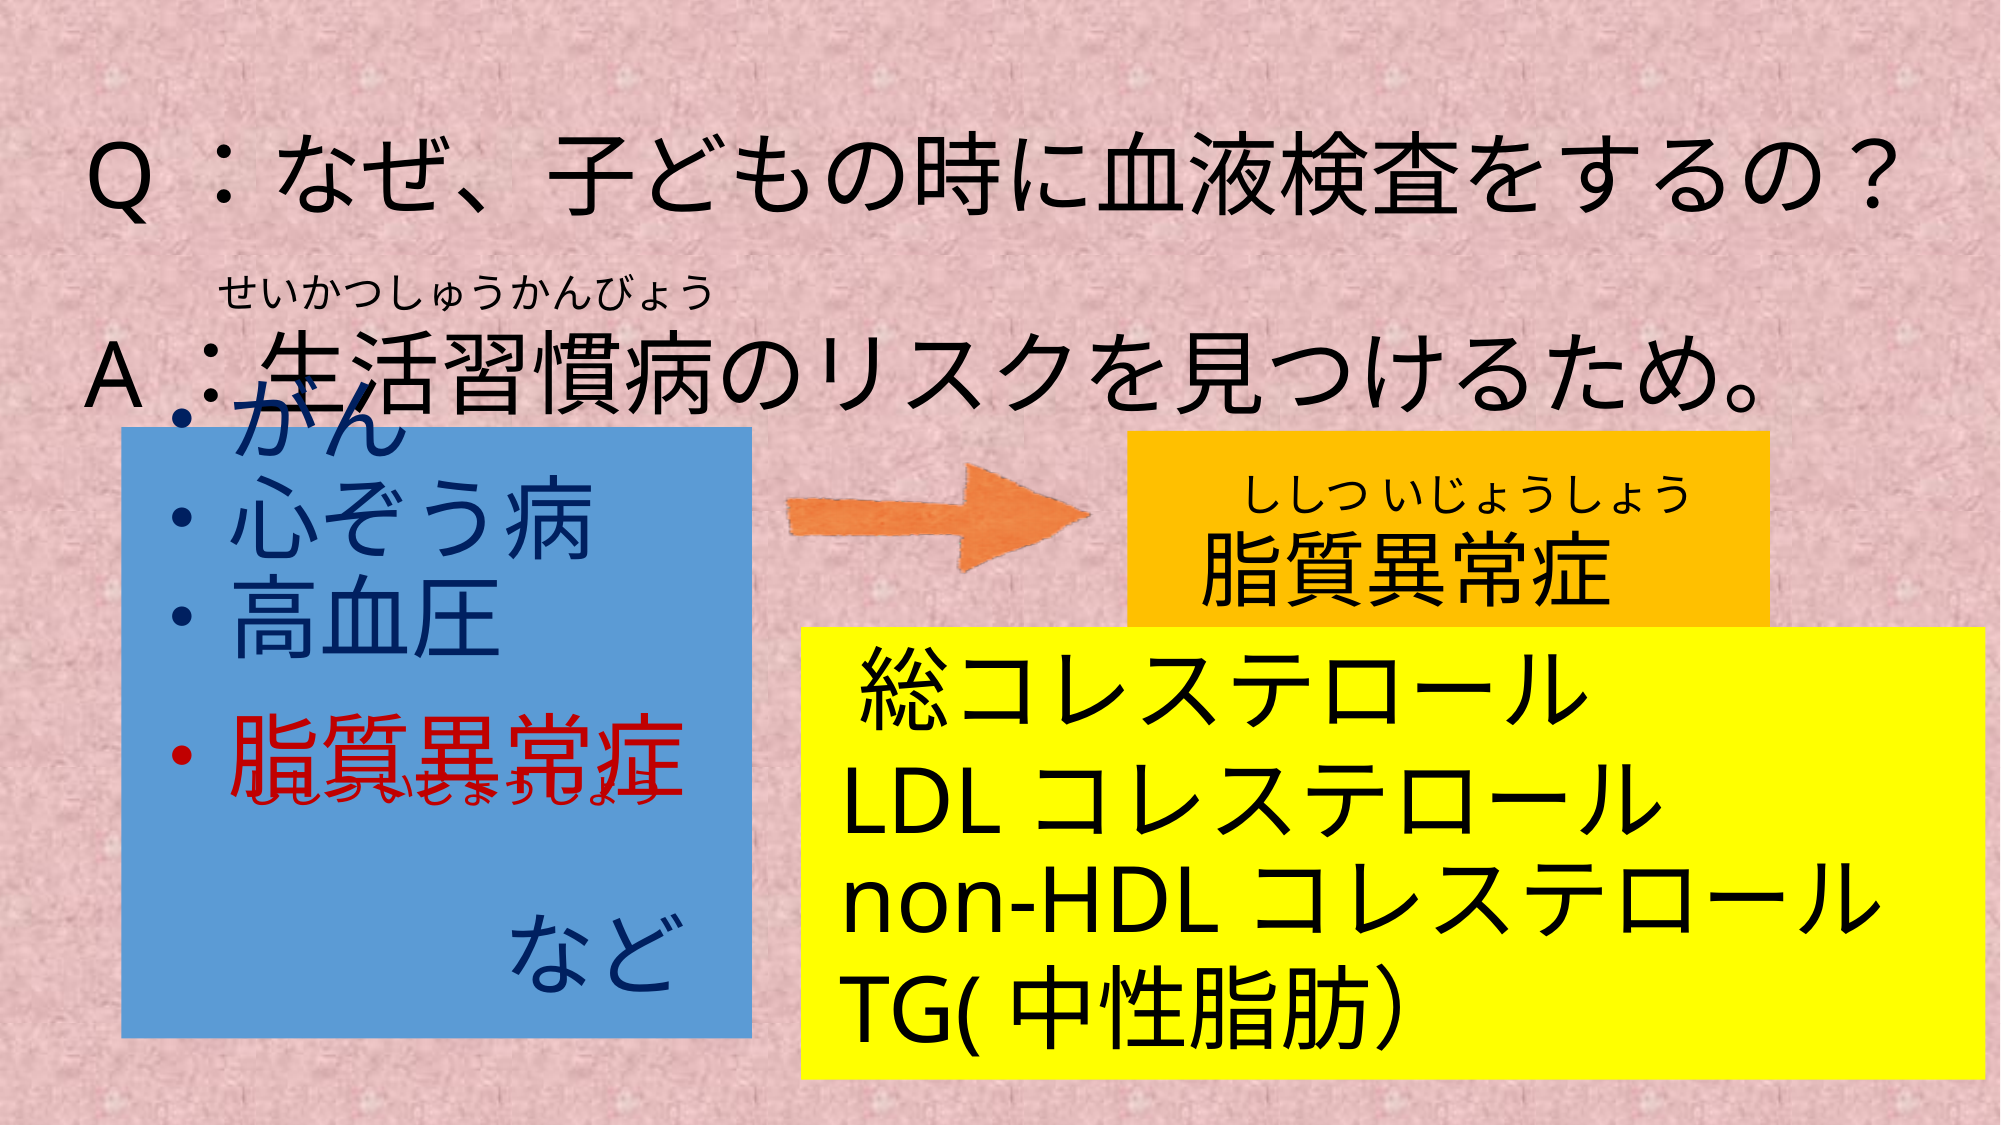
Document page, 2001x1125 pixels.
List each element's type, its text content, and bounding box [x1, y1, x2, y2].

text_box ししつ いじょうしょう 脂質異常症 [1127, 430, 1770, 627]
text_box せいかつしゅうかんびょう A：生活習慣病のリスクを見つけるため。 [69, 180, 2000, 575]
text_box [121, 427, 752, 1039]
text_box 総コレステロール LDLコレステロール non-HDLコレステロール TG(中性脂肪） [801, 627, 1986, 1080]
picture [0, 0, 2001, 1125]
title Q：なぜ、子どもの時に血液検査をするの？ [69, 78, 1959, 180]
